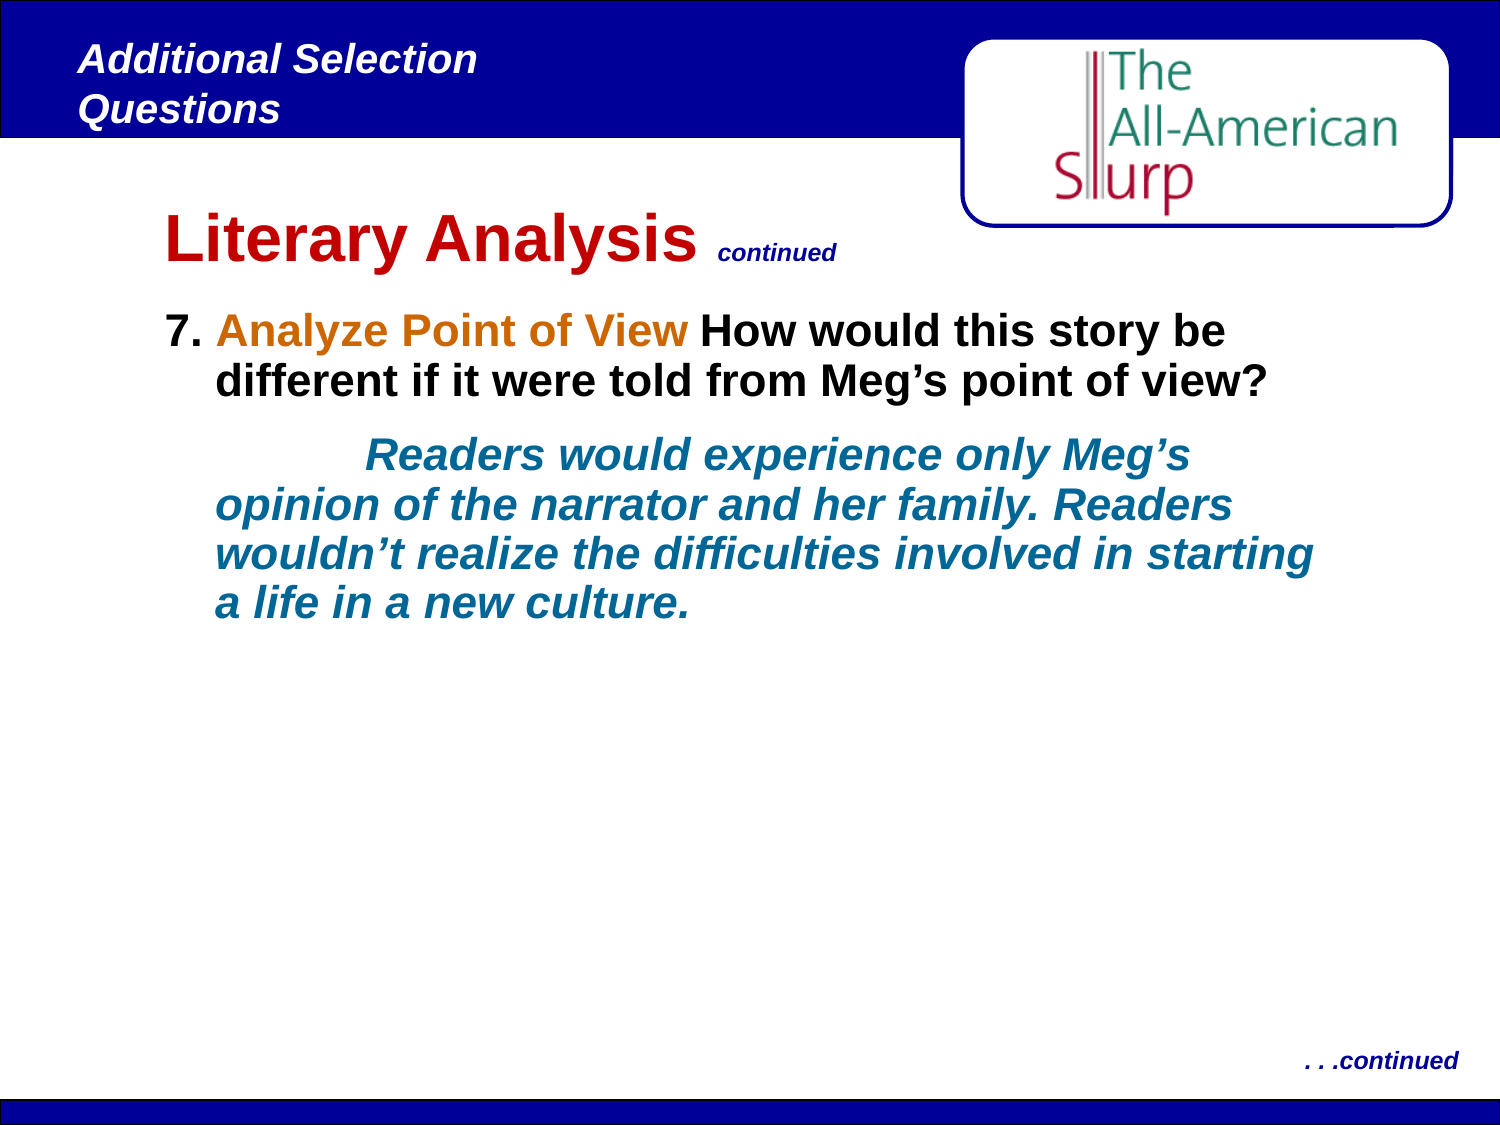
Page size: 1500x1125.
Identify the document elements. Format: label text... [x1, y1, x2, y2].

text_box [962, 37, 1452, 226]
text_box [0, 1100, 1500, 1125]
text_box [0, 0, 1500, 138]
text_box Literary Analysis continued [149, 187, 988, 282]
text_box 7. Analyze Point of View How would this story be different if it were told from Meg’s point of view? Readers would experience only Meg’s opinion of the narrator and her family. Readers wouldn’t realize the difficulties involved in starting a life in a new culture. [149, 299, 1338, 1025]
text_box . . .continued [1262, 1037, 1474, 1083]
picture [1051, 47, 1401, 219]
text_box Additional Selection Questions [62, 24, 498, 140]
